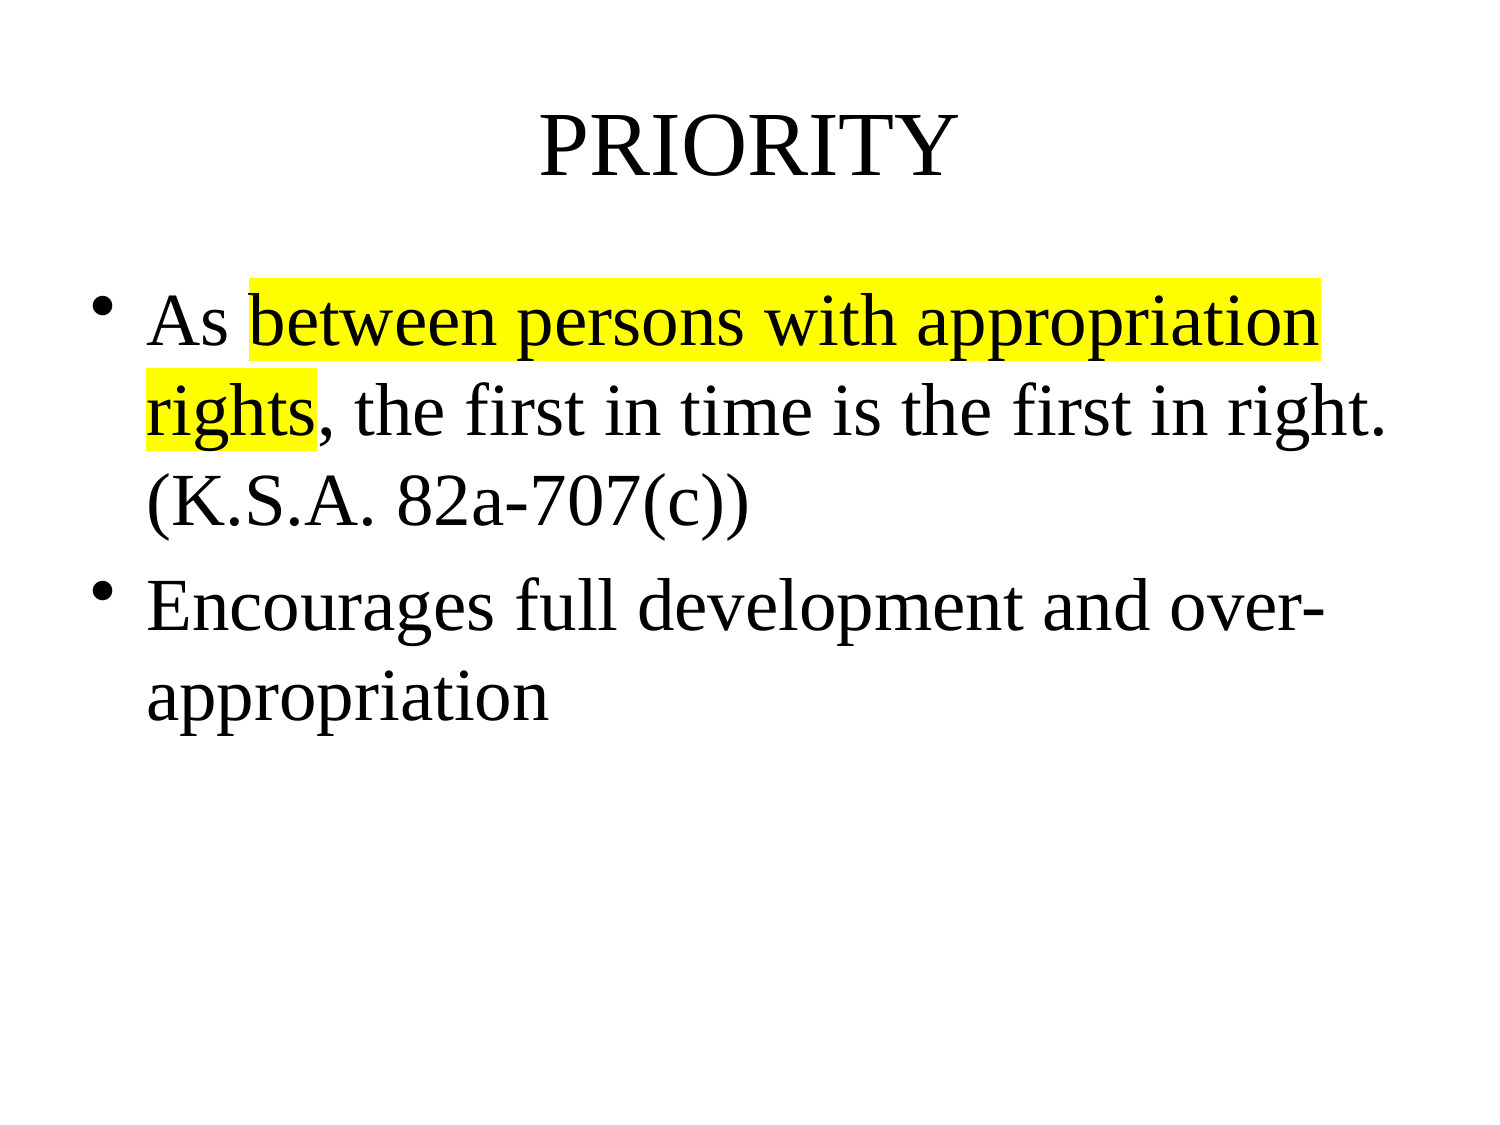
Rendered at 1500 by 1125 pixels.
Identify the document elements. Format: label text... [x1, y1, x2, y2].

list As between persons with appropriation rights, the first in time is the first in right.(K.S.A. 82a-707(c)) Encourages full development and over-appropriation [75, 262, 1425, 1005]
title PRIORITY [75, 45, 1425, 233]
